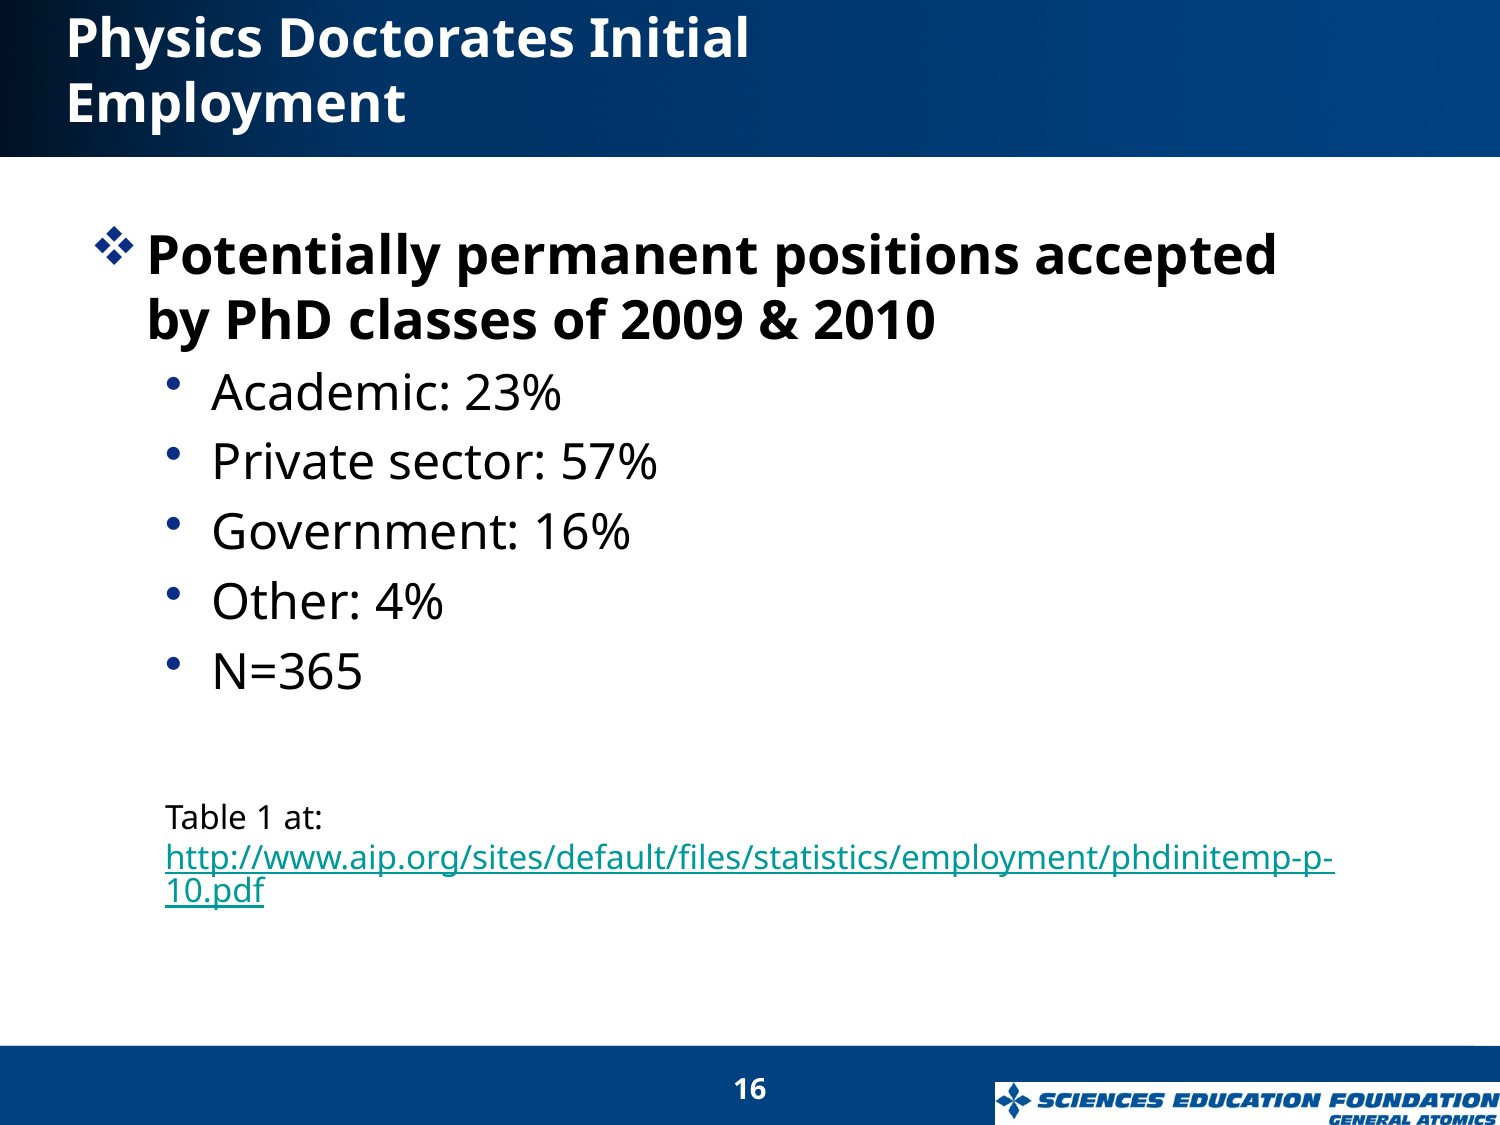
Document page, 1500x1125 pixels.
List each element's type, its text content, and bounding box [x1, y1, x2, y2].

picture [0, 0, 1500, 157]
title Physics Doctorates Initial Employment [49, 24, 1076, 113]
slide_number 16 [0, 1062, 1500, 1125]
list Potentially permanent positions accepted by PhD classes of 2009 & 2010 Academic: 23% Private sector: 57% Government: 16% Other: 4% N=365 Table 1 at: http://www.aip.org/sites/default/files/statistics/employment/phdinitemp-p-10.pdf [74, 212, 1363, 788]
